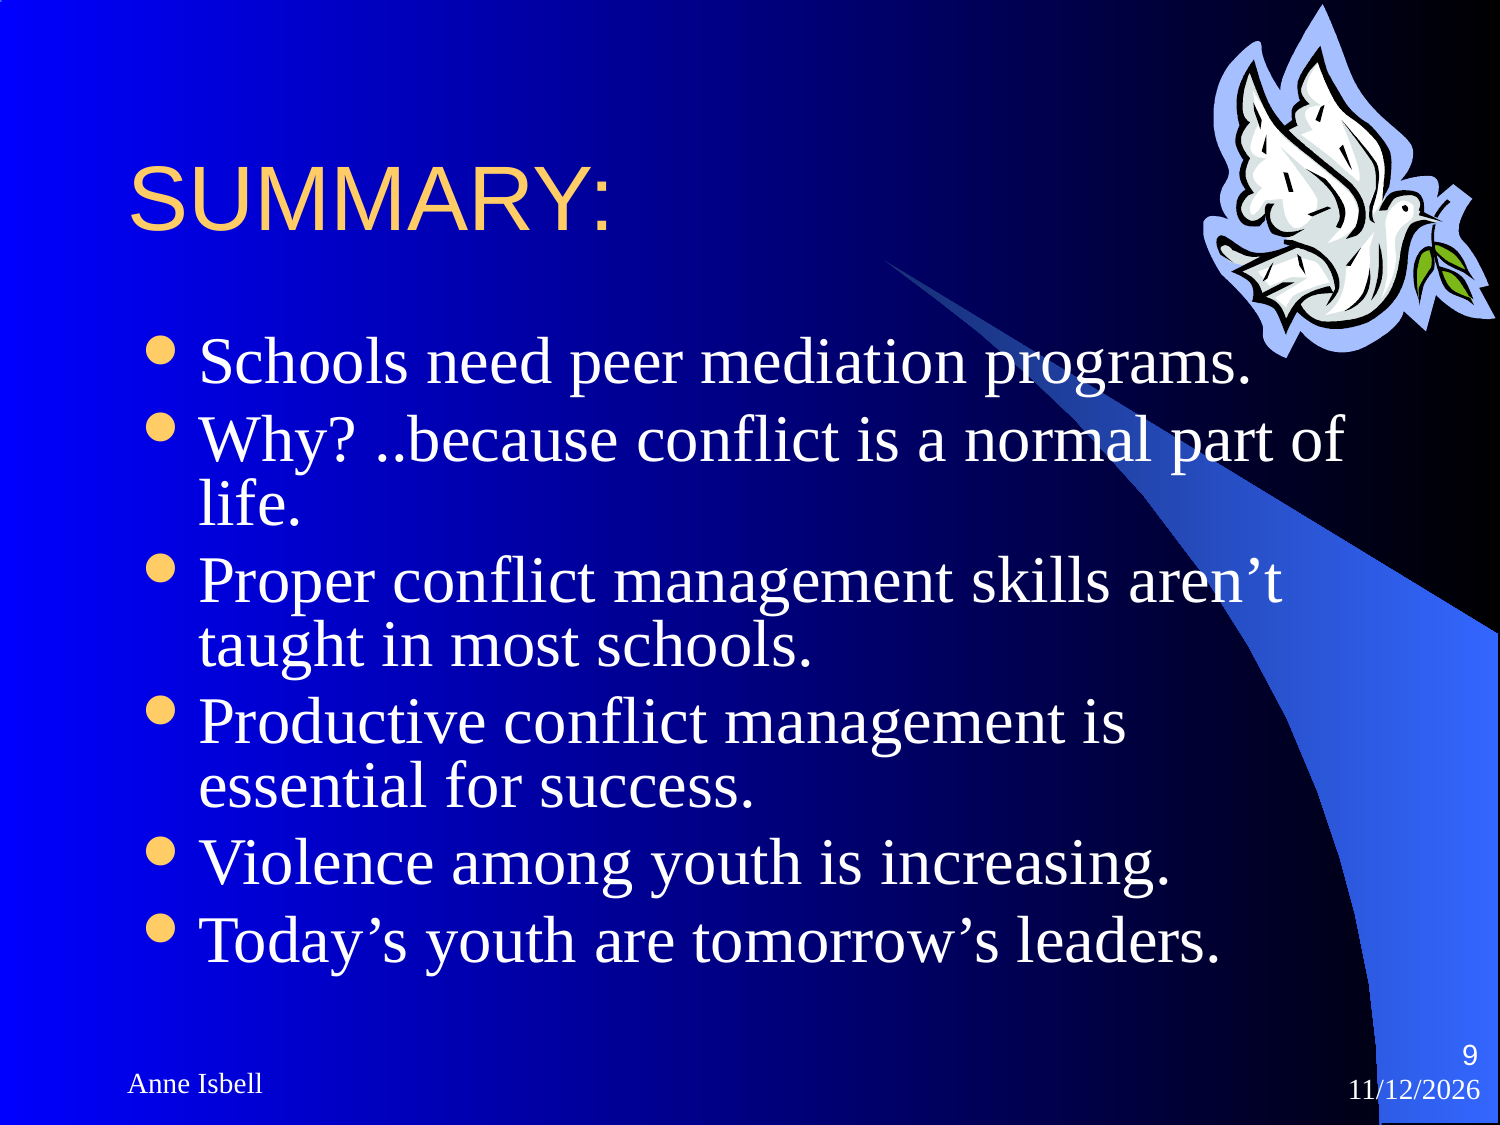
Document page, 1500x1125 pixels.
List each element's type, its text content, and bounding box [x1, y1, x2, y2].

slide_number 9 [1180, 1008, 1494, 1072]
list Schools need peer mediation programs. Why? ..because conflict is a normal part of life. Proper conflict management skills aren’t taught in most schools. Productive conflict management is essential for success. Violence among youth is increasing. Today’s youth are tomorrow’s leaders. [111, 324, 1387, 1000]
picture [1203, 0, 1500, 363]
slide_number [1183, 1056, 1497, 1120]
footer Anne Isbell [111, 1044, 813, 1120]
title SUMMARY: [111, 99, 1198, 288]
